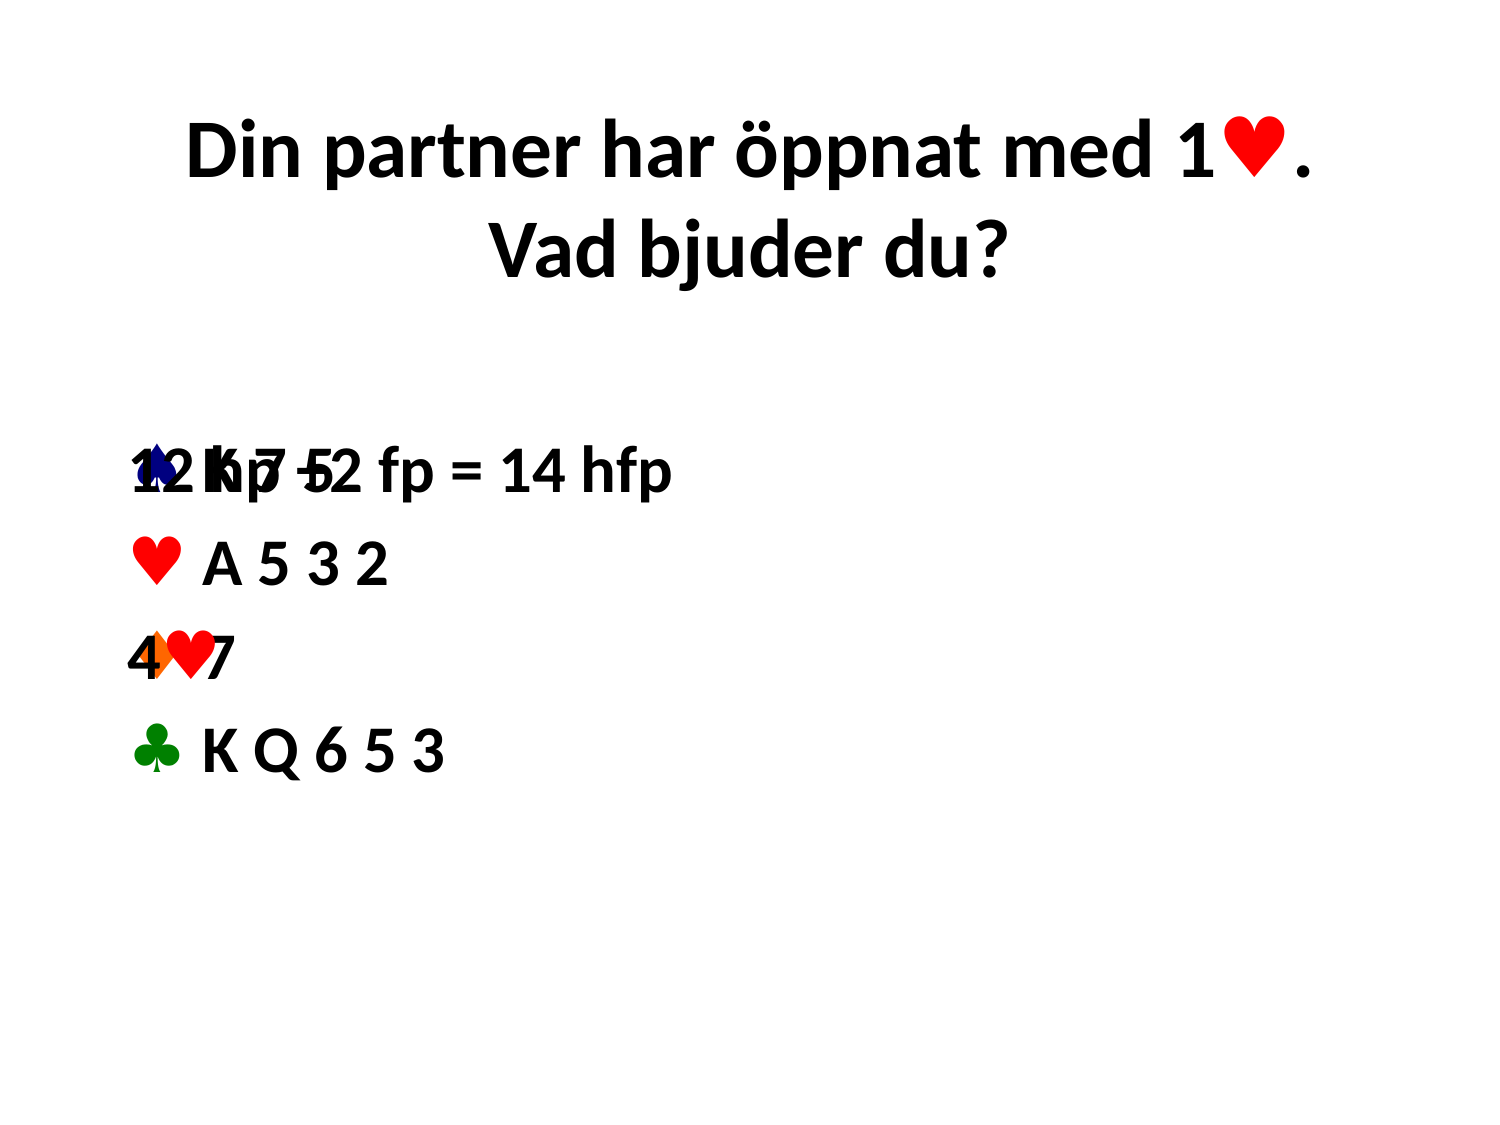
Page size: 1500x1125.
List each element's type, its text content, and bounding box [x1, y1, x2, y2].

list 12 hp +2 fp = 14 hfp 4♥ [112, 324, 1388, 1000]
title Din partner har öppnat med 1♥. Vad bjuder du? [112, 99, 1388, 288]
